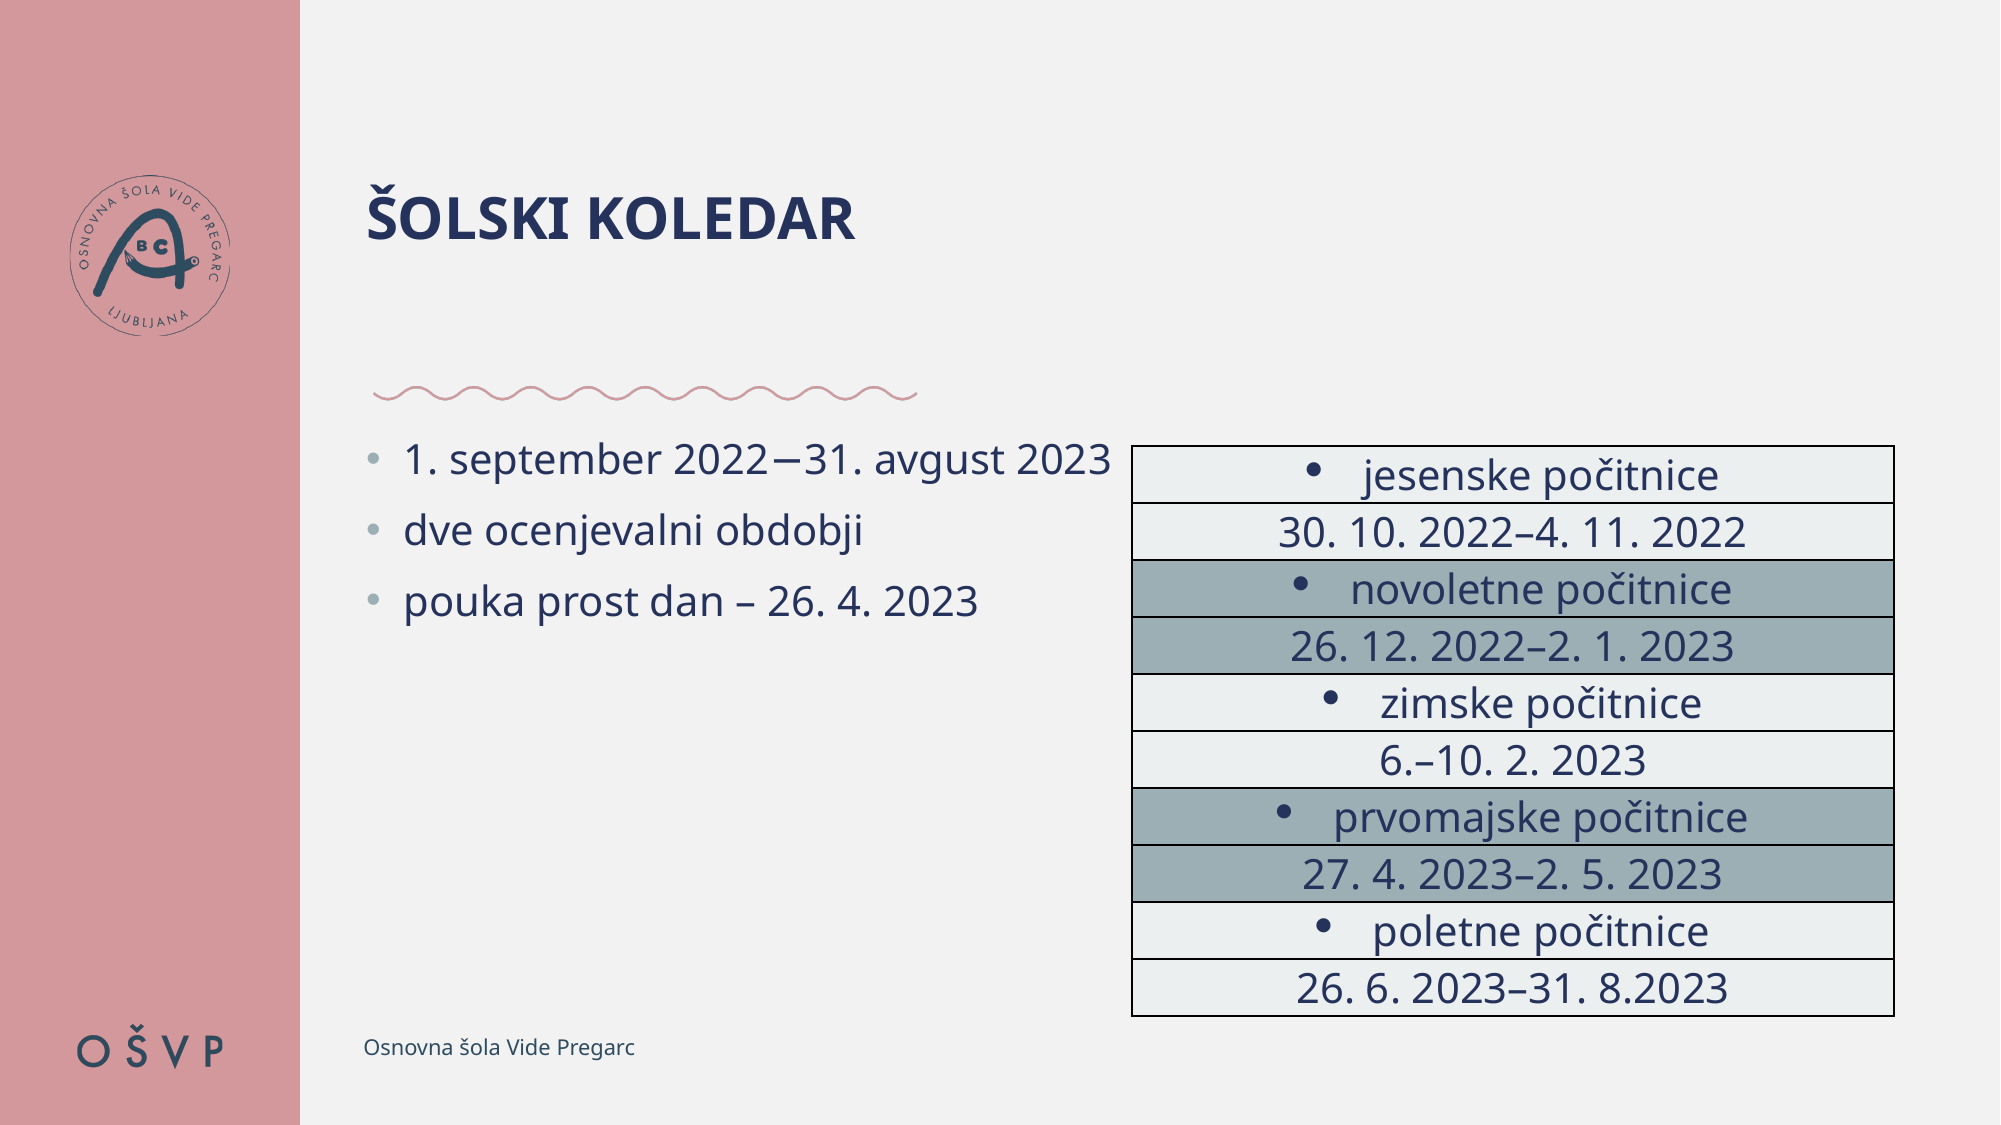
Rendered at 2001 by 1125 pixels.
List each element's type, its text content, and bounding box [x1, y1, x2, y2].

table_cell 26. 6. 2023–31. 8.2023 [1133, 960, 1893, 1015]
table_cell 30. 10. 2022–4. 11. 2022 [1133, 504, 1893, 559]
table_cell novoletne počitnice [1133, 561, 1893, 616]
table_cell prvomajske počitnice [1133, 789, 1893, 844]
table_header jesenske počitnice [1133, 447, 1893, 502]
title ŠOLSKI KOLEDAR [363, 156, 1901, 356]
table_cell poletne počitnice [1133, 903, 1893, 958]
table_cell zimske počitnice [1133, 675, 1893, 730]
list 1. september 2022−31. avgust 2023 dve ocenjevalni obdobji pouka prost dan – 26. 4. 2023 [366, 432, 1899, 968]
table_cell 27. 4. 2023–2. 5. 2023 [1133, 846, 1893, 901]
table_cell 26. 12. 2022–2. 1. 2023 [1133, 618, 1893, 673]
table_cell 6.–10. 2. 2023 [1133, 732, 1893, 787]
